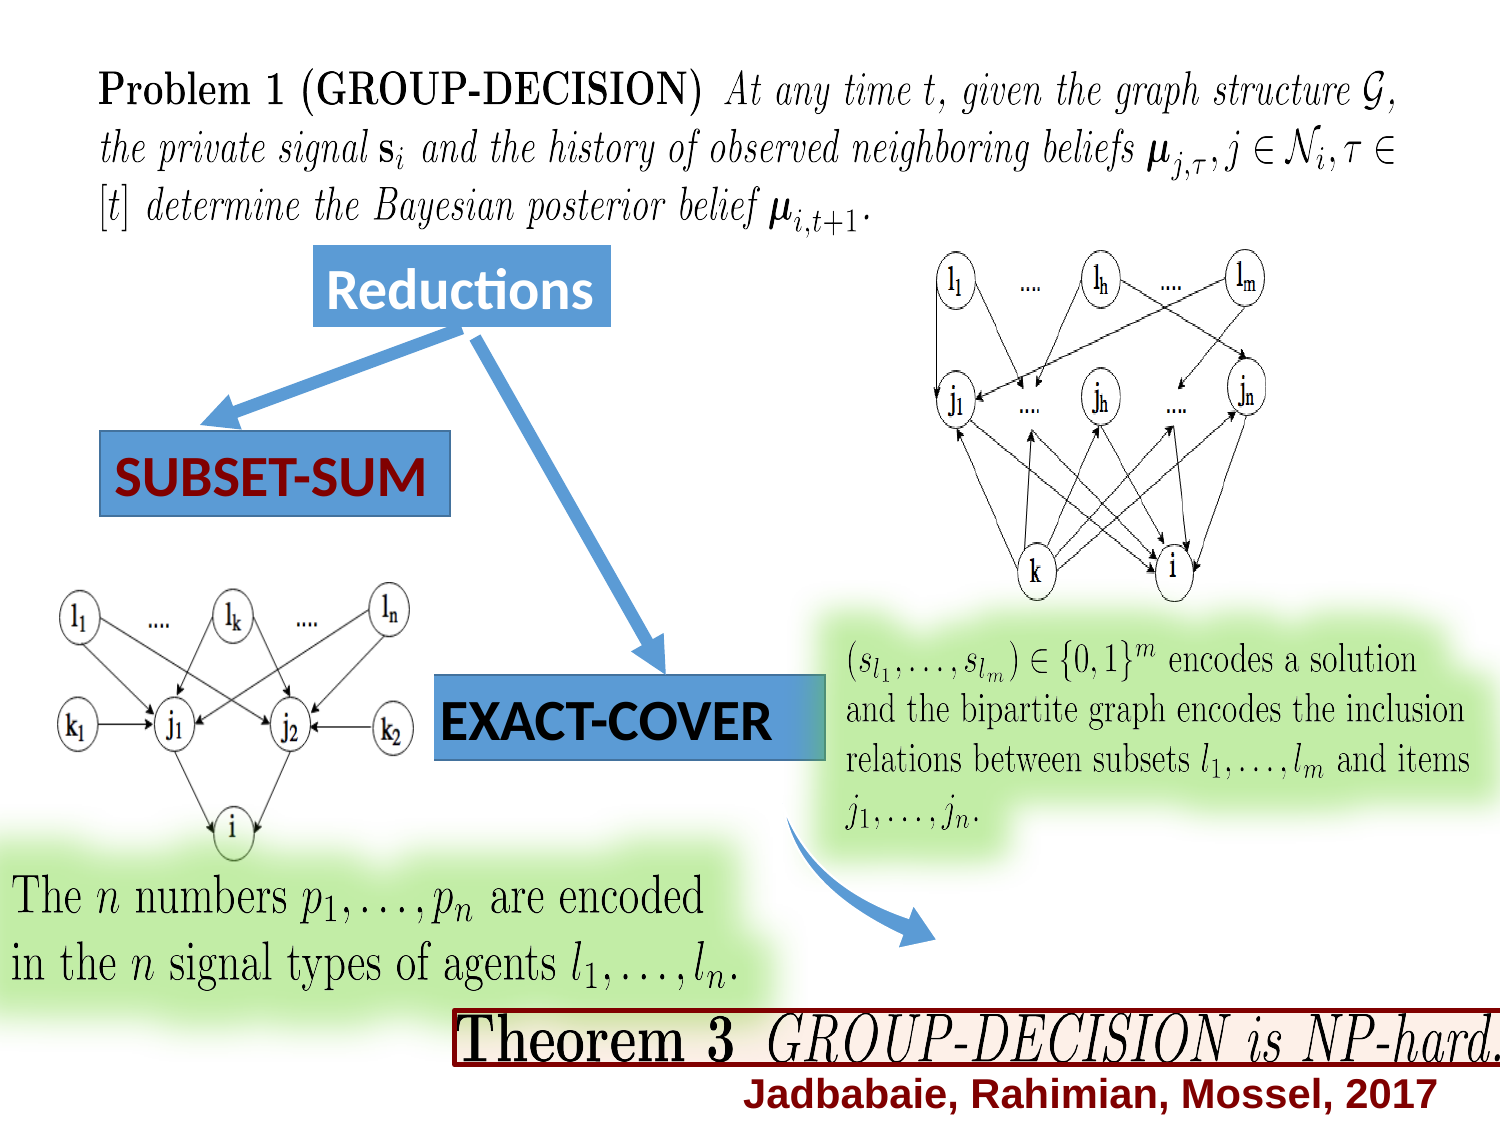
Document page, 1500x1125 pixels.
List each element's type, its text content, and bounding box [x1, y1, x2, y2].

text_box [781, 803, 940, 951]
text_box EXACT-COVER [434, 674, 799, 761]
picture [845, 640, 1469, 830]
picture [12, 582, 736, 991]
text_box Jadbabaie, Rahimian, Mossel, 2017 [728, 1063, 1454, 1125]
text_box SUBSET-SUM [799, 674, 803, 761]
text_box SUBSET-SUM [99, 430, 451, 517]
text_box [199, 329, 462, 425]
picture [456, 1012, 1500, 1063]
text_box Reductions [310, 242, 614, 330]
picture [914, 249, 1286, 624]
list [99, 68, 1394, 238]
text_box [474, 337, 666, 675]
